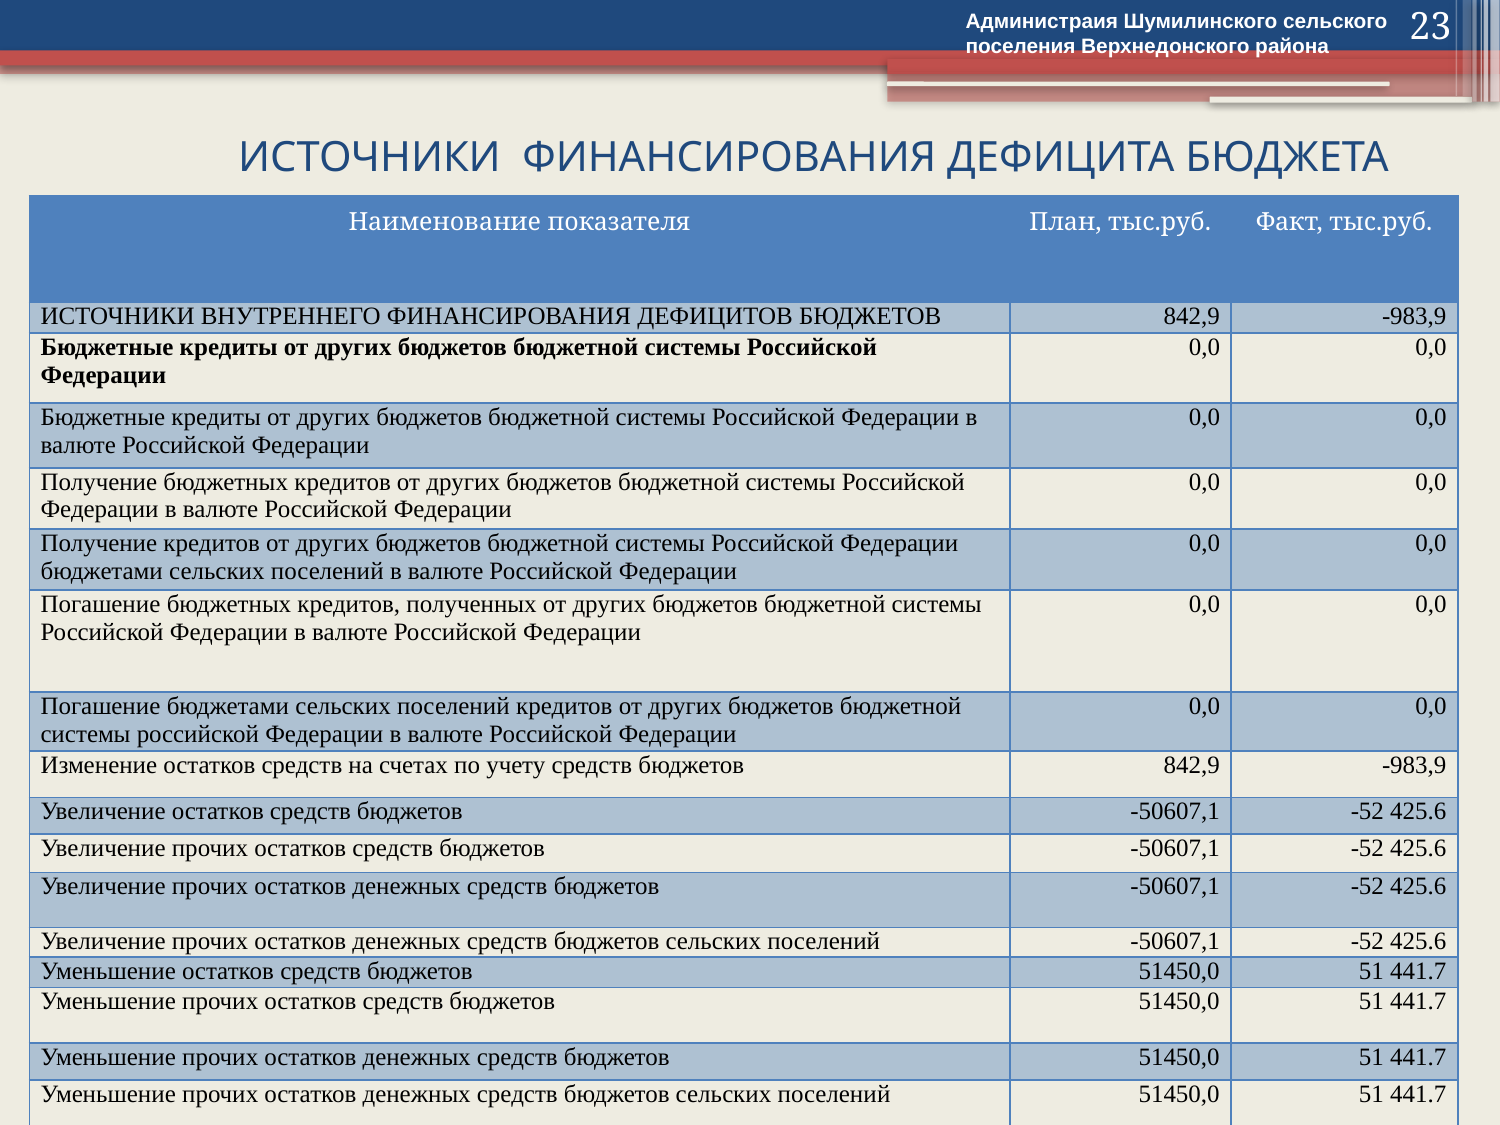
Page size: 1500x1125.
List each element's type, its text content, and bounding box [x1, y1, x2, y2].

table_cell 51 441.7 [1232, 1081, 1457, 1125]
table_cell 51 441.7 [1232, 1044, 1457, 1079]
table_cell 51450,0 [1011, 1081, 1230, 1125]
table_cell -52 425.6 [1232, 873, 1457, 927]
table_cell -983,9 [1232, 303, 1457, 332]
table_cell Уменьшение прочих остатков денежных средств бюджетов сельских поселений [30, 1081, 1009, 1125]
table_cell 0,0 [1232, 693, 1457, 750]
table_cell 0,0 [1232, 469, 1457, 528]
table_cell 51450,0 [1011, 1044, 1230, 1079]
table_cell -52 425.6 [1232, 835, 1457, 872]
table_cell 0,0 [1232, 591, 1457, 691]
table_cell 51450,0 [1011, 958, 1230, 987]
table_cell 0,0 [1011, 334, 1230, 402]
table_cell -52 425.6 [1232, 798, 1457, 833]
table_header Факт, тыс.руб. [1232, 197, 1457, 302]
table_cell -52 425.6 [1232, 928, 1457, 956]
table_header План, тыс.руб. [1011, 197, 1230, 302]
table_cell Уменьшение остатков средств бюджетов [30, 958, 1009, 987]
table_cell 0,0 [1232, 404, 1457, 467]
table_cell -50607,1 [1011, 873, 1230, 927]
table_cell -983,9 [1232, 752, 1457, 797]
table_cell 0,0 [1011, 469, 1230, 528]
table_cell Погашение бюджетами сельских поселений кредитов от других бюджетов бюджетной системы российской Федерации в валюте Российской Федерации [30, 693, 1009, 750]
table_cell -50607,1 [1011, 835, 1230, 872]
slide_number 23 [1412, 0, 1466, 61]
table_cell Увеличение прочих остатков средств бюджетов [30, 835, 1009, 872]
table_cell 842,9 [1011, 303, 1230, 332]
table_header Наименование показателя [30, 197, 1009, 302]
table_cell Получение бюджетных кредитов от других бюджетов бюджетной системы Российской Федерации в валюте Российской Федерации [30, 469, 1009, 528]
table_cell 0,0 [1232, 530, 1457, 589]
table_cell 0,0 [1011, 693, 1230, 750]
table_cell 51 441.7 [1232, 988, 1457, 1042]
table_cell 0,0 [1011, 530, 1230, 589]
text_box Администраия Шумилинского сельского поселения Верхнедонского района [950, 0, 1412, 65]
table_cell 0,0 [1011, 591, 1230, 691]
table_cell 0,0 [1011, 404, 1230, 467]
title ИСТОЧНИКИ ФИНАНСИРОВАНИЯ ДЕФИЦИТА БЮДЖЕТА [194, 113, 1433, 195]
table_cell 842,9 [1011, 752, 1230, 797]
table_cell -50607,1 [1011, 798, 1230, 833]
table_cell Изменение остатков средств на счетах по учету средств бюджетов [30, 752, 1009, 797]
table_cell Увеличение прочих остатков денежных средств бюджетов [30, 873, 1009, 927]
table_cell 51 441.7 [1232, 958, 1457, 987]
table_cell Увеличение остатков средств бюджетов [30, 798, 1009, 833]
table_cell -50607,1 [1011, 928, 1230, 956]
table_cell ИСТОЧНИКИ ВНУТРЕННЕГО ФИНАНСИРОВАНИЯ ДЕФИЦИТОВ БЮДЖЕТОВ [30, 303, 1009, 332]
table_cell Погашение бюджетных кредитов, полученных от других бюджетов бюджетной системы Российской Федерации в валюте Российской Федерации [30, 591, 1009, 691]
table_cell Уменьшение прочих остатков средств бюджетов [30, 988, 1009, 1042]
table_cell Получение кредитов от других бюджетов бюджетной системы Российской Федерации бюджетами сельских поселений в валюте Российской Федерации [30, 530, 1009, 589]
table_cell Бюджетные кредиты от других бюджетов бюджетной системы Российской Федерации в валюте Российской Федерации [30, 404, 1009, 467]
table_cell 0,0 [1232, 334, 1457, 402]
table_cell Бюджетные кредиты от других бюджетов бюджетной системы Российской Федерации [30, 334, 1009, 402]
table_cell 51450,0 [1011, 988, 1230, 1042]
table_cell Увеличение прочих остатков денежных средств бюджетов сельских поселений [30, 928, 1009, 956]
table_cell Уменьшение прочих остатков денежных средств бюджетов [30, 1044, 1009, 1079]
